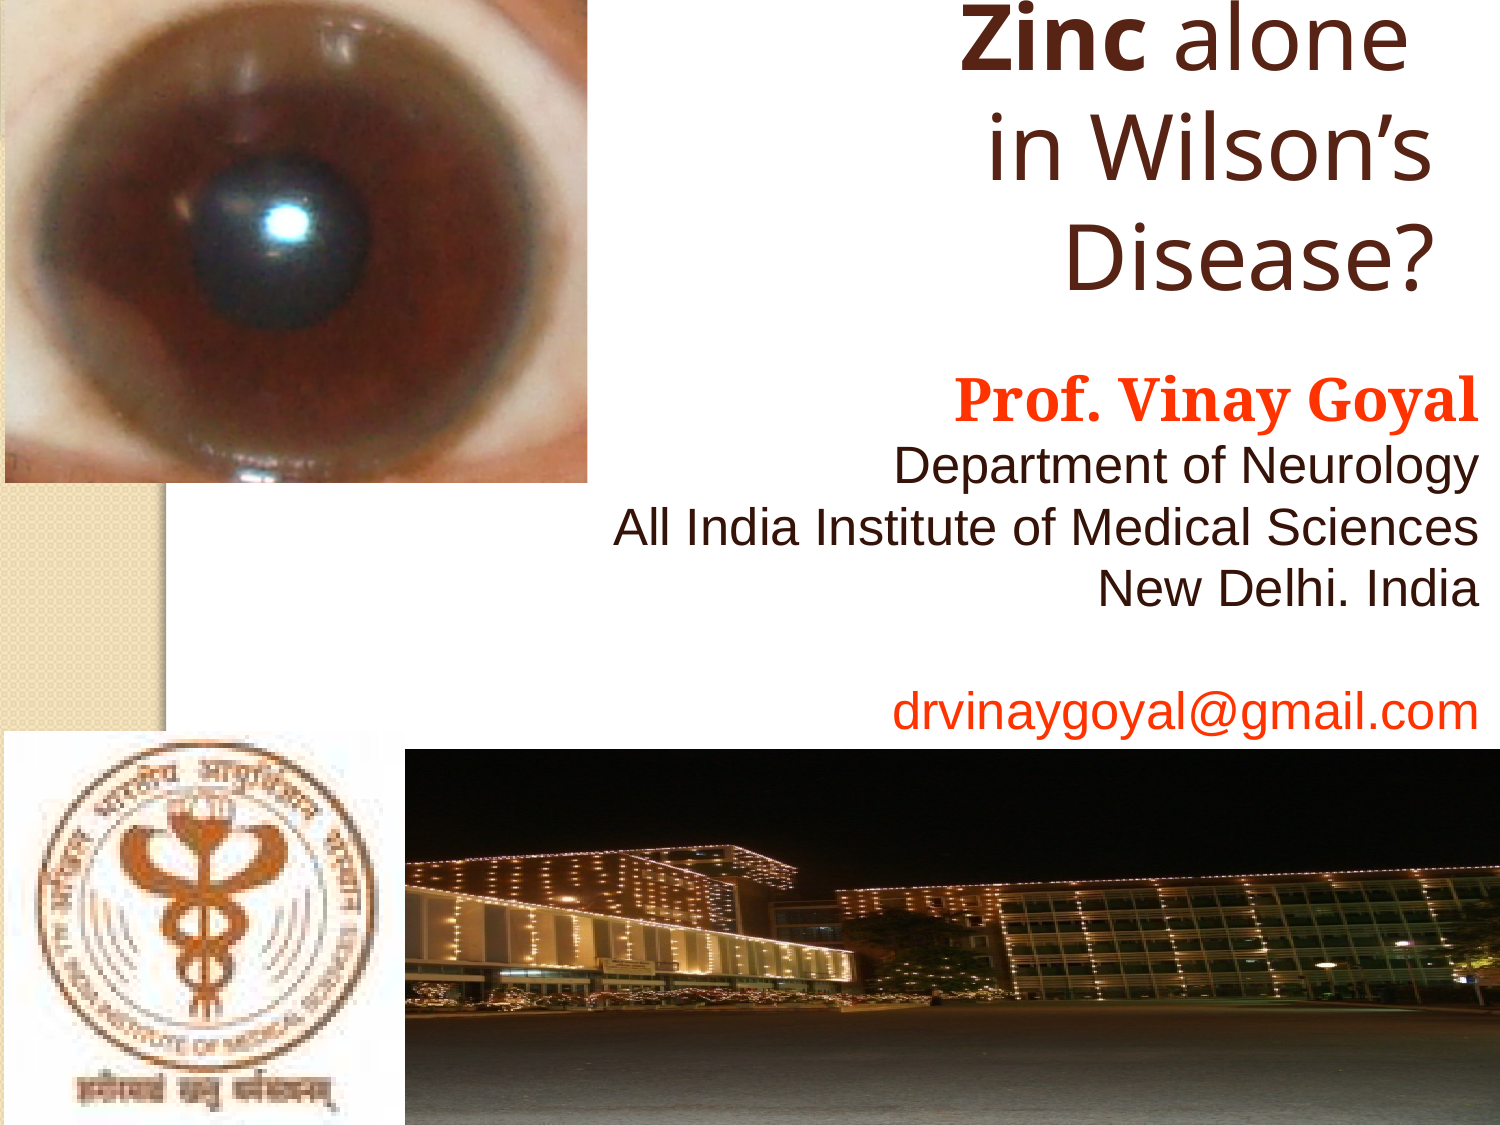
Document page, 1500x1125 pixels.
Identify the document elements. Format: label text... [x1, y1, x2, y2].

title When does one use Zinc alone in Wilson’s Disease? [591, 0, 1450, 317]
subtitle Prof. Vinay Goyal Department of Neurology All India Institute of Medical Sciences New Delhi. India drvinaygoyal@gmail.com [425, 375, 1495, 746]
picture [4, 731, 1500, 1125]
picture [4, 0, 588, 483]
